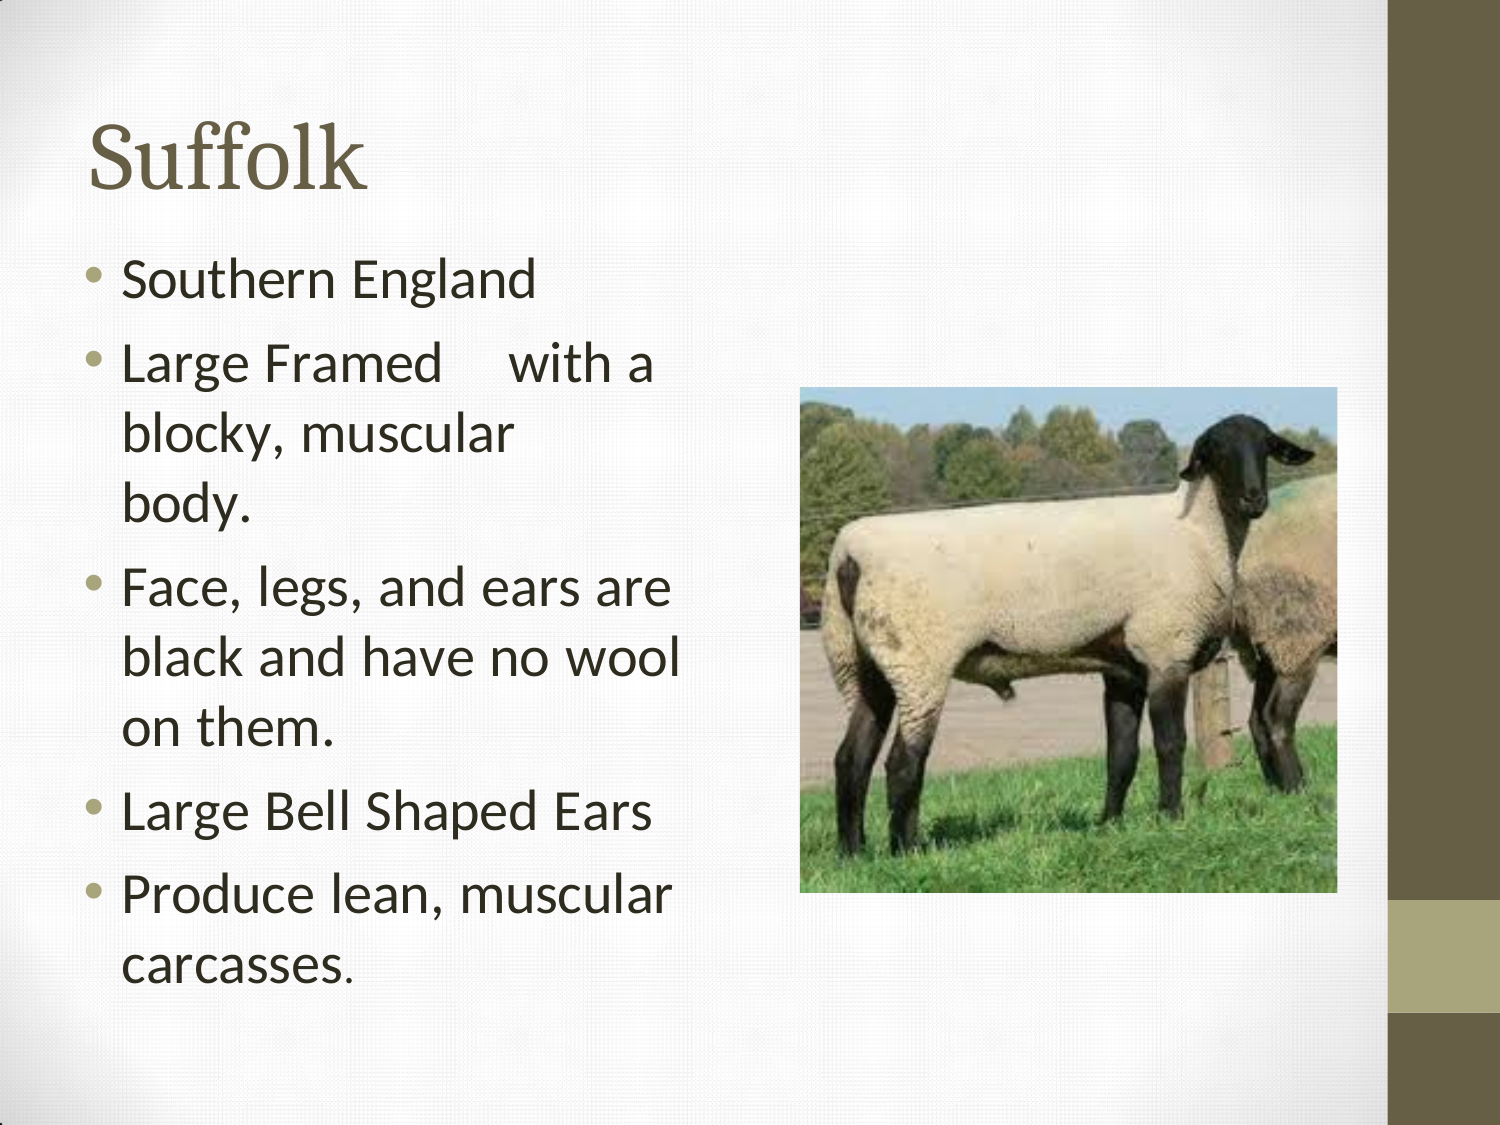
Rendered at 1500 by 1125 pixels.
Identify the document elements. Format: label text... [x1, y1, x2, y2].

picture [0, 0, 1387, 1125]
title Suffolk [87, 94, 1413, 283]
text_box [799, 387, 1338, 893]
text_box Southern England Large Framed with a blocky, muscular body. Face, legs, and ears are black and have no wool on them. Large Bell Shaped Ears Produce lean, muscular carcasses. [81, 239, 753, 996]
